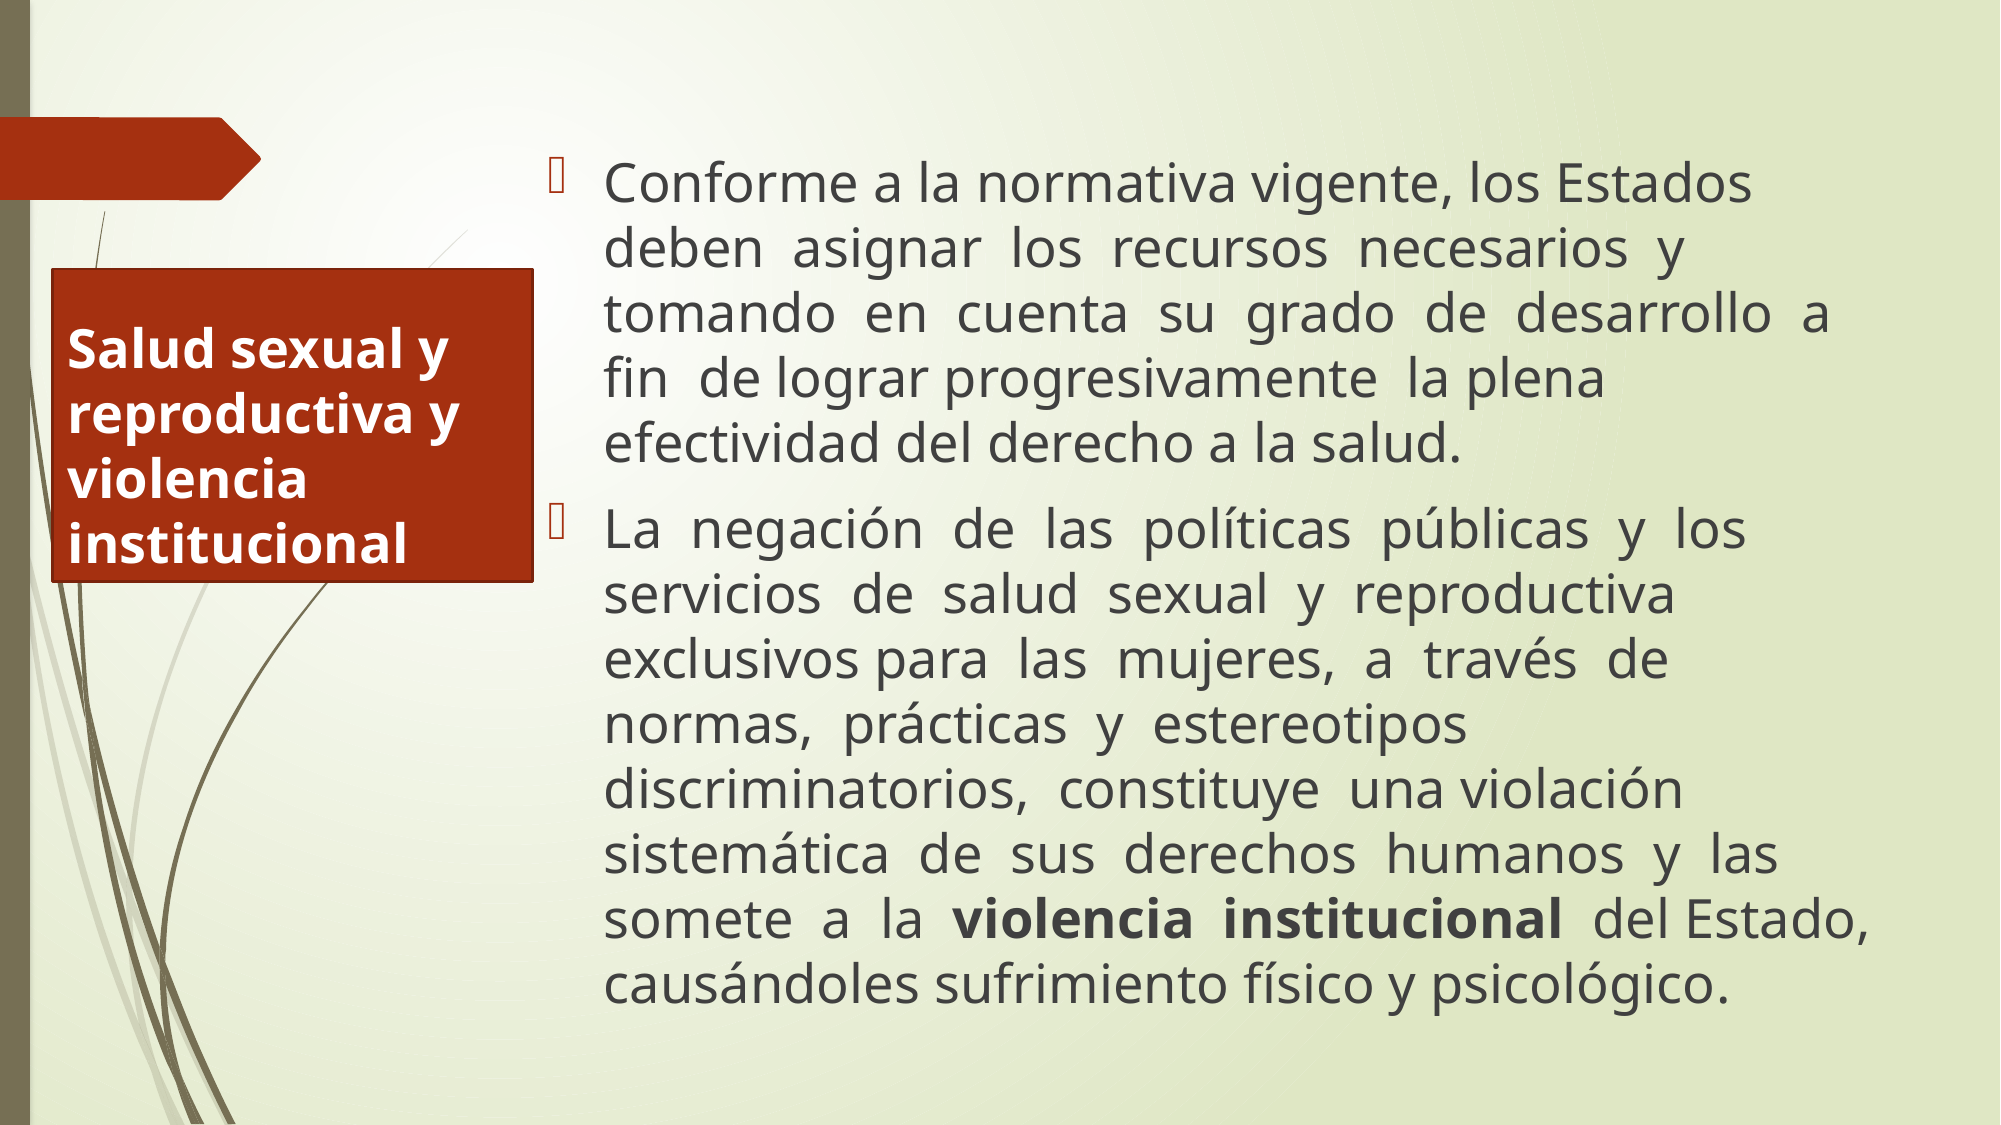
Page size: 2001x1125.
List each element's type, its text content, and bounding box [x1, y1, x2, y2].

title Salud sexual y reproductiva y violencia institucional [51, 268, 532, 583]
list Conforme a la normativa vigente, los Estados deben asignar los recursos necesarios y tomando en cuenta su grado de desarrollo a fin de lograr progresivamente la plena efectividad del derecho a la salud. La negación de las políticas públicas y los servicios de salud sexual y reproductiva exclusivos para las mujeres, a través de normas, prácticas y estereotipos discriminatorios, constituye una violación sistemática de sus derechos humanos y las somete a la violencia institucional del Estado, causándoles sufrimiento físico y psicológico. [532, 61, 1903, 1101]
